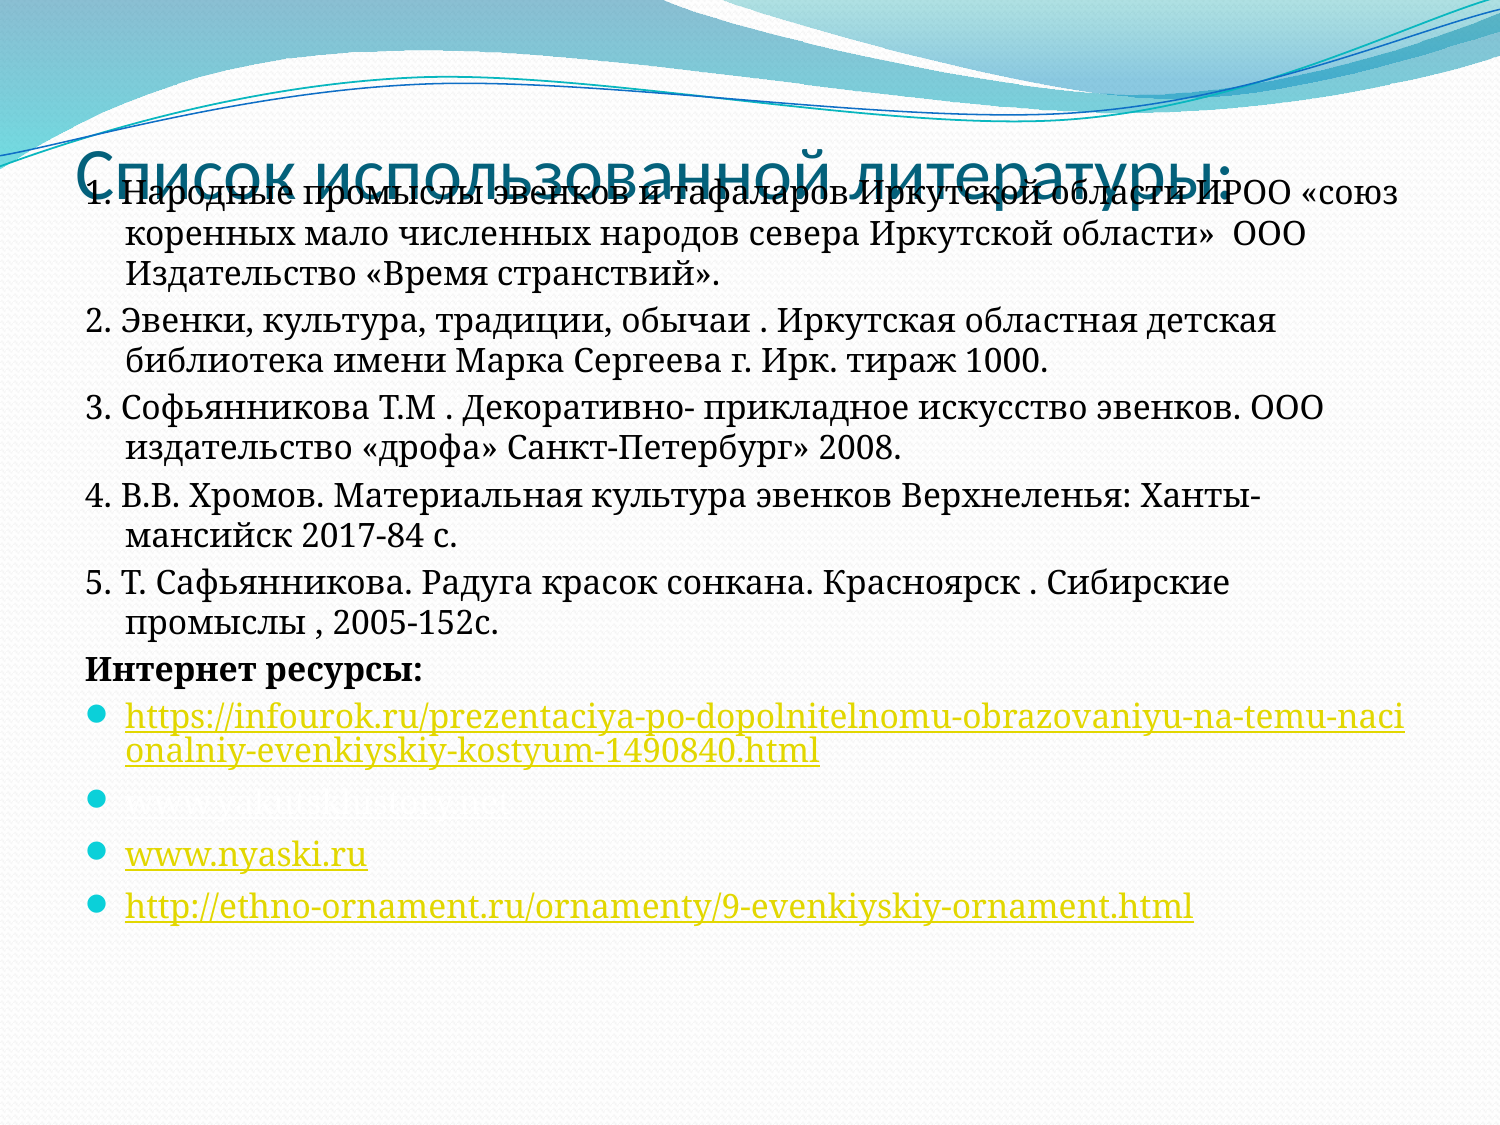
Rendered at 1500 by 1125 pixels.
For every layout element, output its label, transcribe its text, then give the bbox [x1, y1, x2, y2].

list 1. Народные промыслы эвенков и тафаларов Иркутской области ИРОО «союз коренных мало численных народов севера Иркутской области» ООО Издательство «Время странствий». 2. Эвенки, культура, традиции, обычаи . Иркутская областная детская библиотека имени Марка Сергеева г. Ирк. тираж 1000. 3. Софьянникова Т.М . Декоративно- прикладное искусство эвенков. ООО издательство «дрофа» Санкт-Петербург» 2008. 4. В.В. Хромов. Материальная культура эвенков Верхнеленья: Ханты-мансийск 2017-84 с. 5. Т. Сафьянникова. Радуга красок сонкана. Красноярск . Сибирские промыслы , 2005-152с. Интернет ресурсы: https://infourok.ru/prezentaciya-po-dopolnitelnomu-obrazovaniyu-na-temu-nacionalniy-evenkiyskiy-kostyum-1490840.html www.yakutskhistory.net www.nyaski.ru http://ethno-ornament.ru/ornamenty/9-evenkiyskiy-ornament.html [70, 164, 1421, 907]
title Список использованной литературы: [75, 115, 1425, 303]
